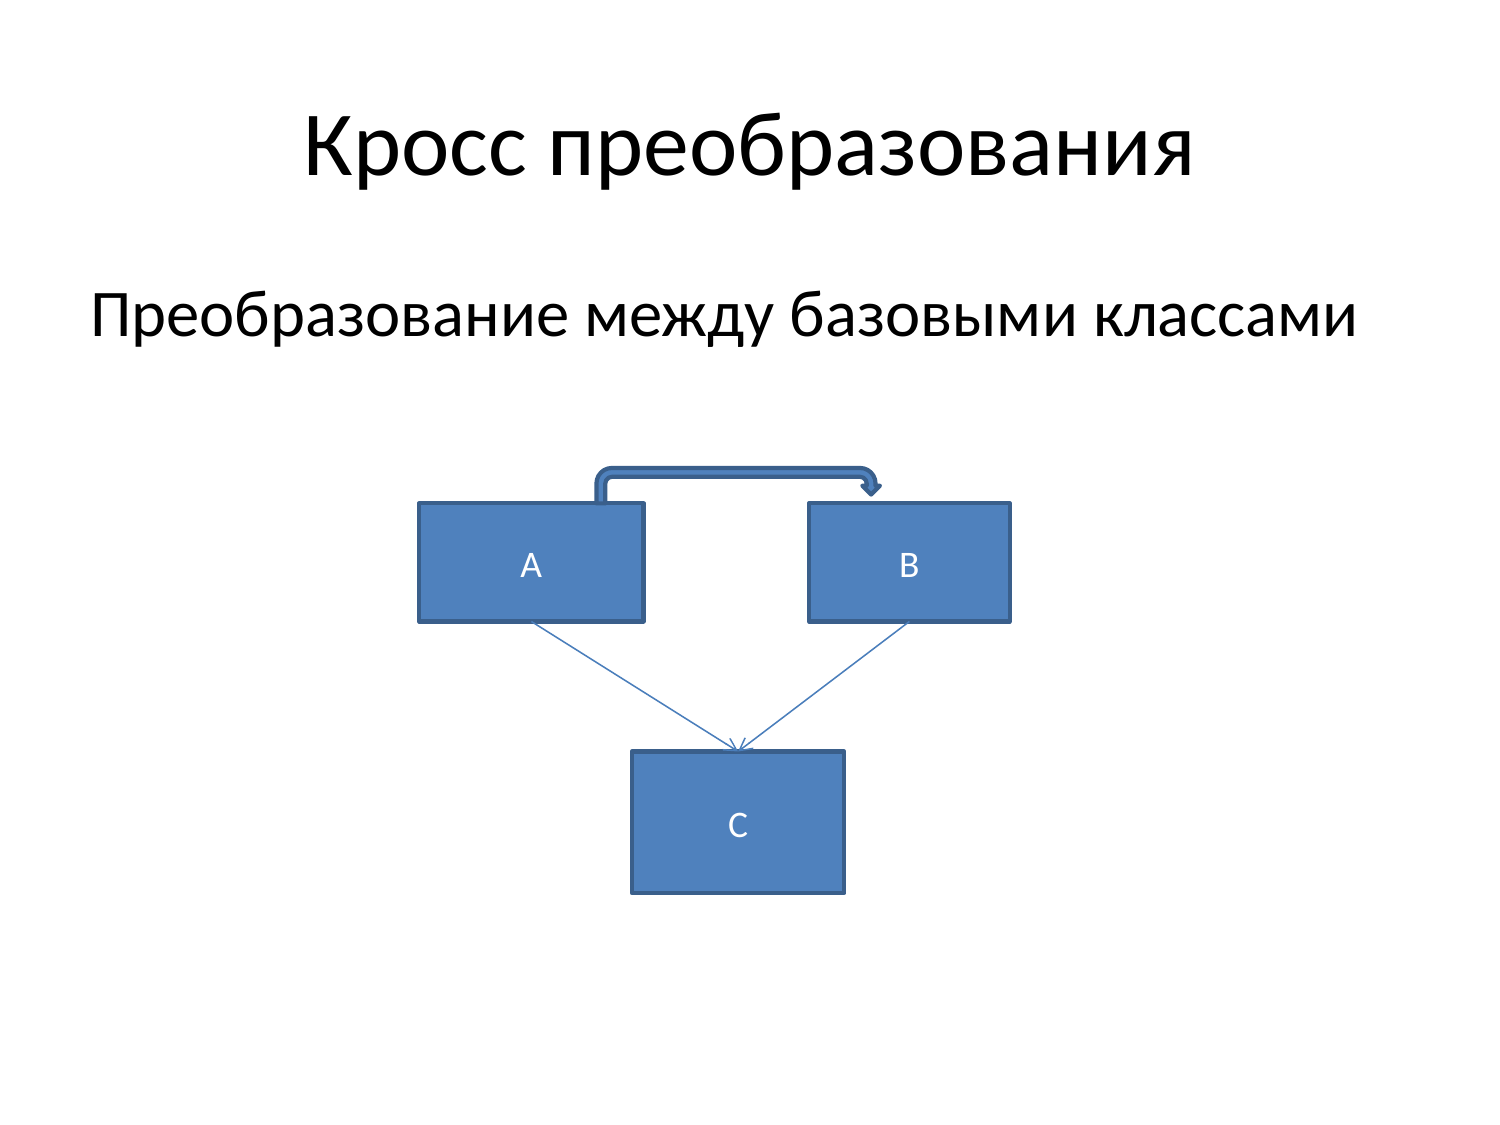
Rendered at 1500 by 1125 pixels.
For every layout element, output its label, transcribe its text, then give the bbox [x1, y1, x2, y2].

list Преобразование между базовыми классами [75, 262, 1425, 1005]
text_box B [807, 501, 1012, 624]
text_box A [417, 501, 646, 624]
text_box C [630, 759, 846, 895]
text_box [737, 621, 910, 752]
title Кросс преобразования [75, 45, 1425, 233]
text_box [594, 465, 882, 506]
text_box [531, 621, 735, 752]
